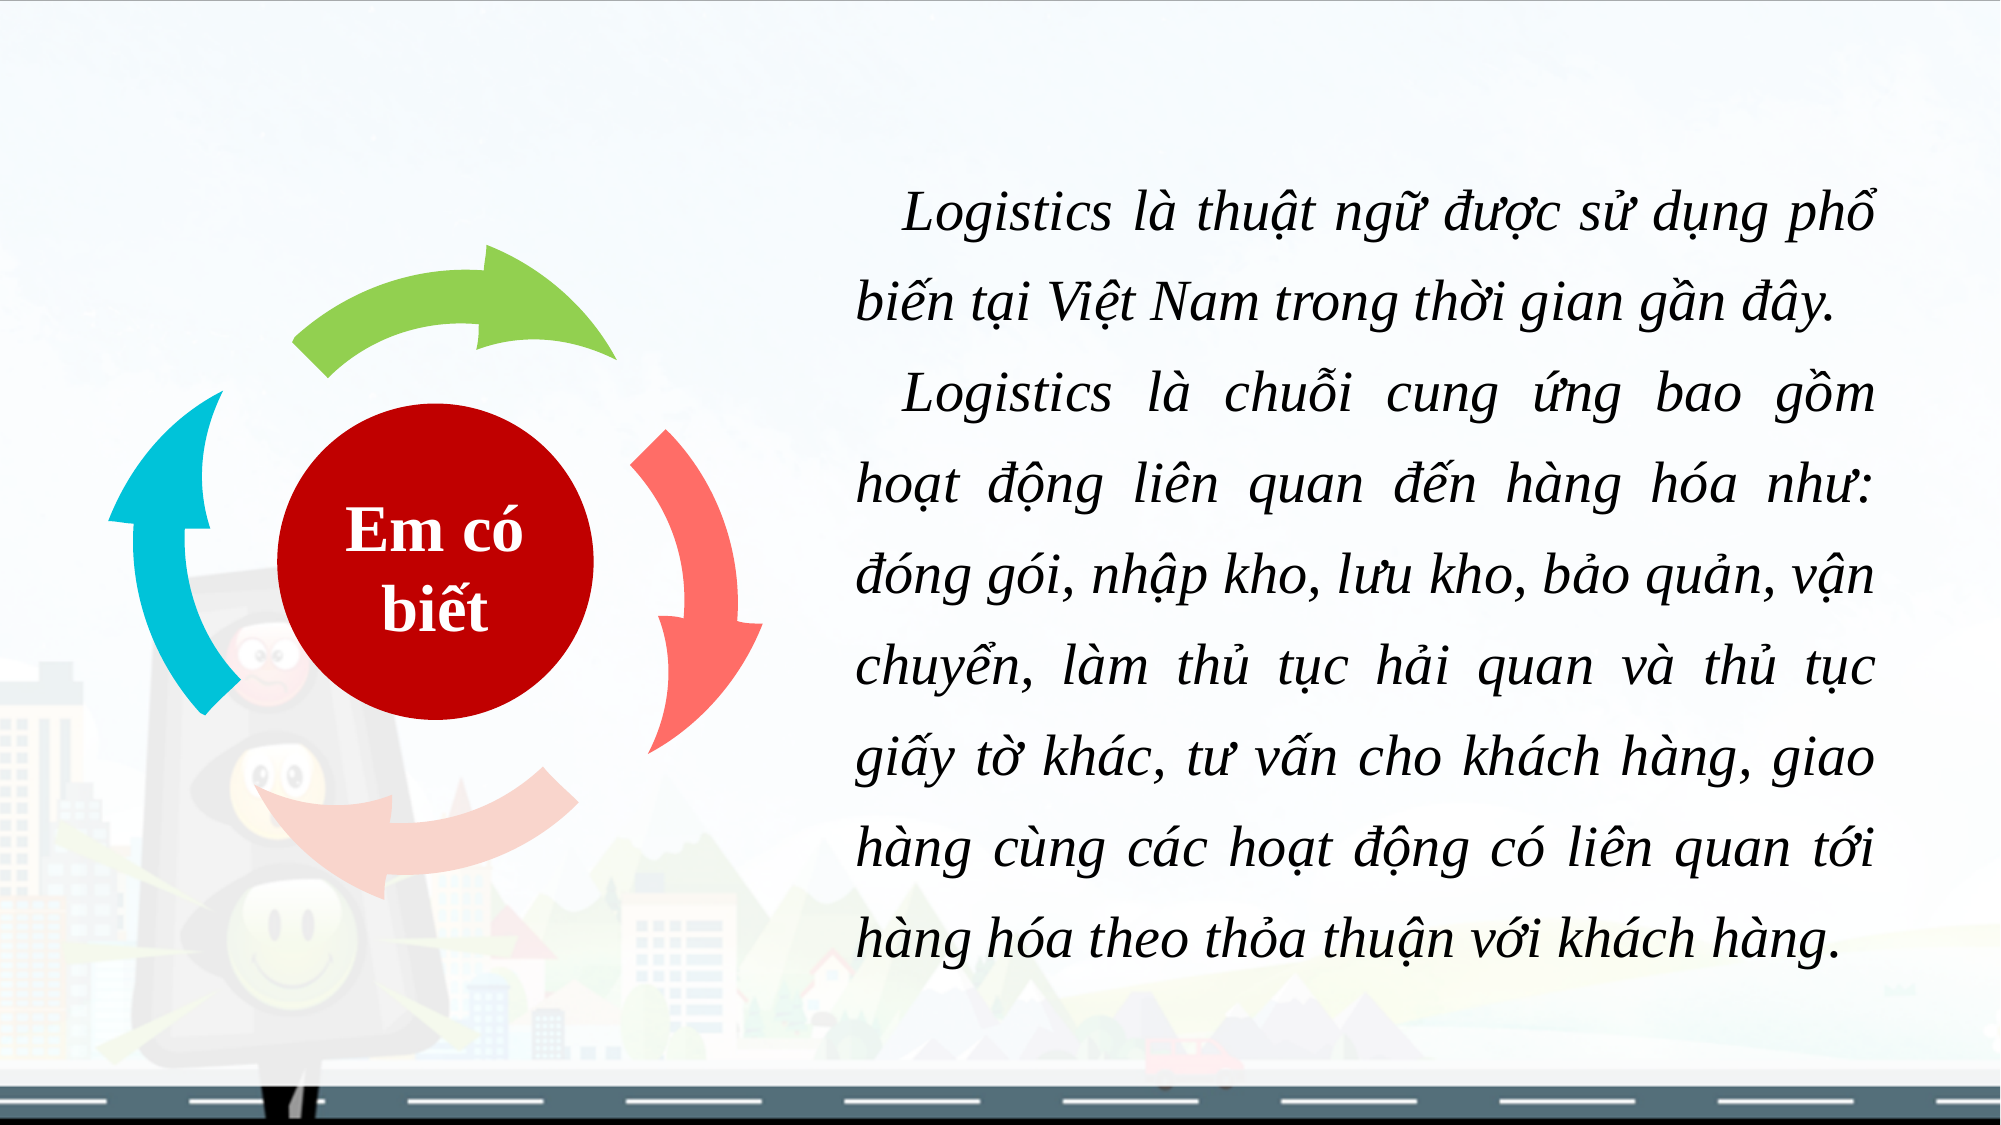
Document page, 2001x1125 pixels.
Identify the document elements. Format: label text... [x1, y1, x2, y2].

text_box [253, 766, 579, 900]
text_box [629, 429, 763, 755]
picture [0, 0, 2001, 1125]
text_box Logistics là thuật ngữ được sử dụng phổ biến tại Việt Nam trong thời gian gần đây. Logistics là chuỗi cung ứng bao gồm hoạt động liên quan đến hàng hóa như: đóng gói, nhập kho, lưu kho, bảo quản, vận chuyển, làm thủ tục hải quan và thủ tục giấy tờ khác, tư vấn cho khách hàng, giao hàng cùng các hoạt động có liên quan tới hàng hóa theo thỏa thuận với khách hàng. [840, 143, 1892, 977]
text_box Em có biết [322, 477, 548, 653]
text_box [292, 244, 617, 379]
text_box [108, 390, 242, 716]
text_box [276, 402, 595, 721]
